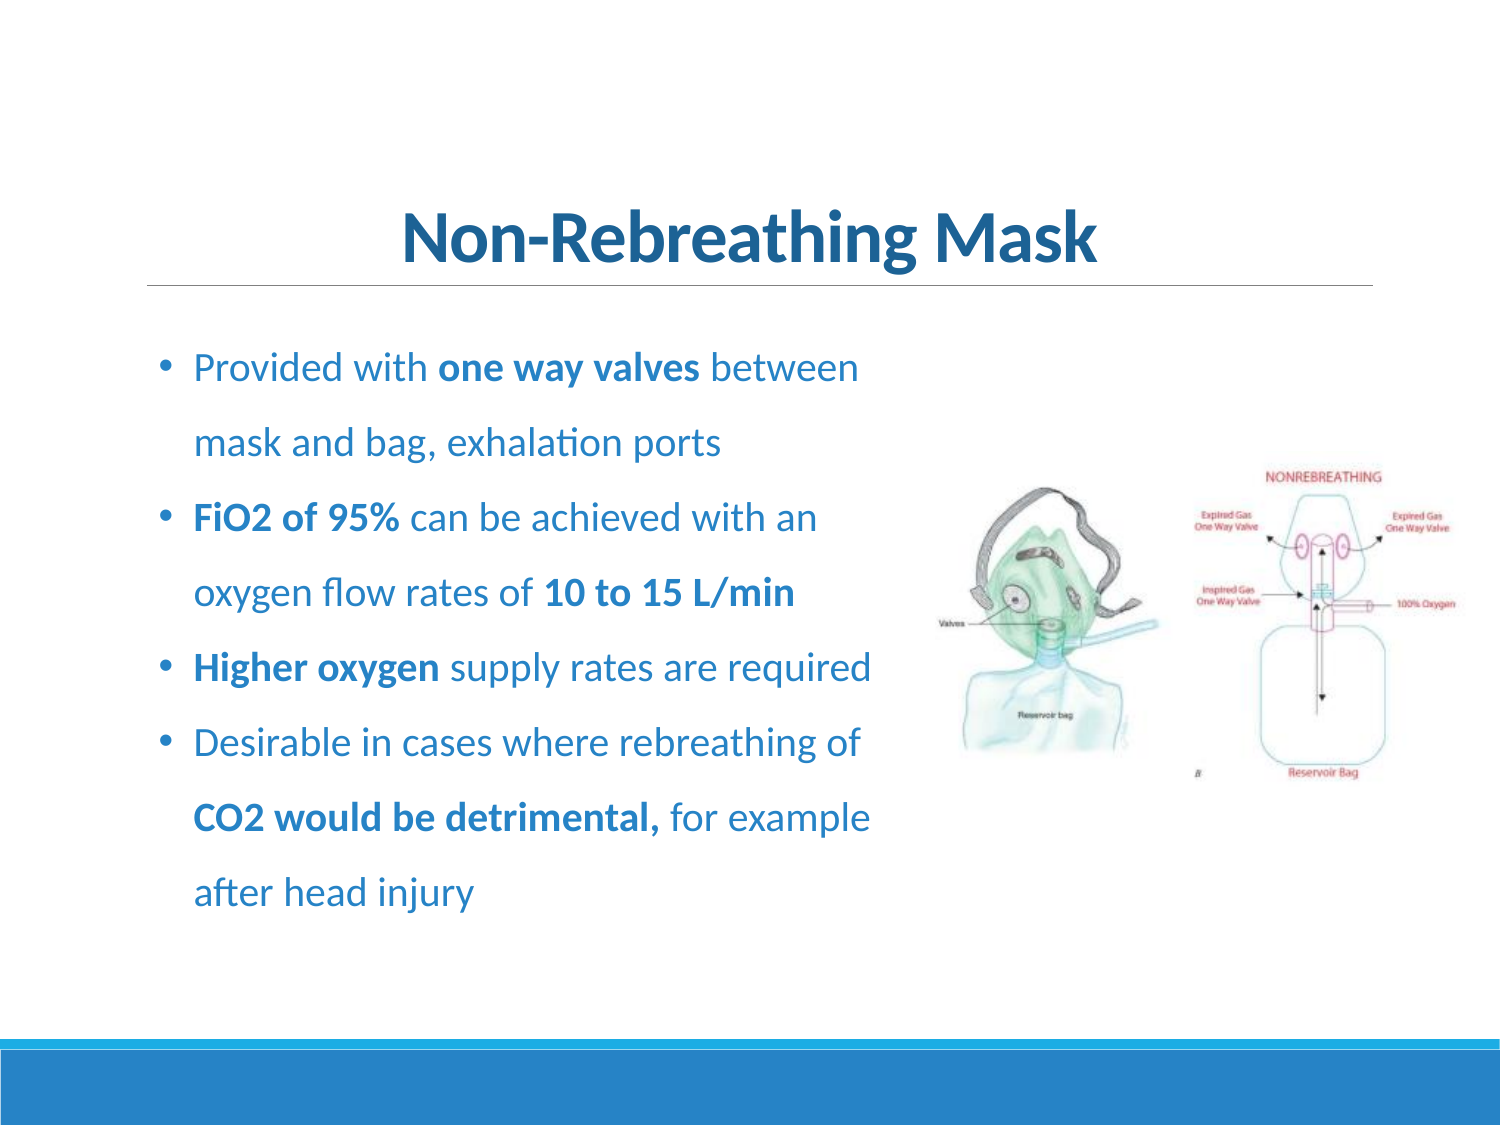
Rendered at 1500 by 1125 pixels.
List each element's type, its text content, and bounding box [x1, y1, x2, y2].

text_box Non-Rebreathing Mask [143, 135, 1357, 278]
picture [934, 450, 1467, 793]
text_box Provided with one way valves between mask and bag, exhalation ports FiO2 of 95% can be achieved with an oxygen flow rates of 10 to 15 L/min Higher oxygen supply rates are required Desirable in cases where rebreathing of CO2 would be detrimental, for example after head injury [143, 307, 904, 923]
